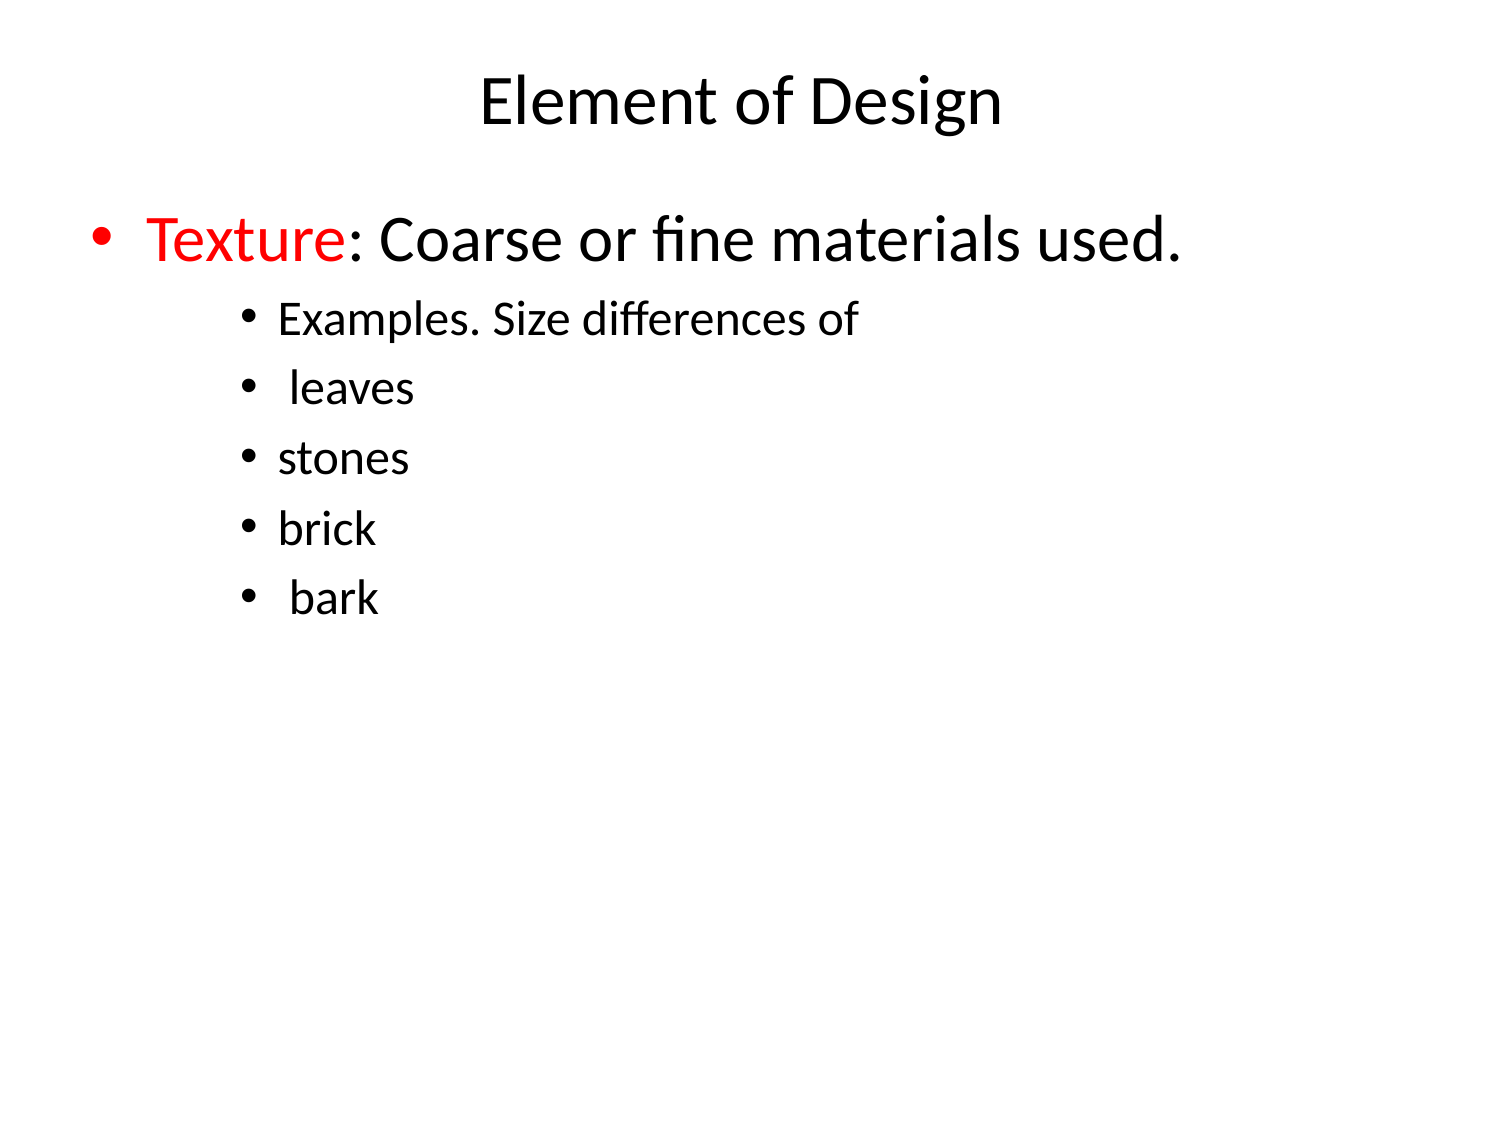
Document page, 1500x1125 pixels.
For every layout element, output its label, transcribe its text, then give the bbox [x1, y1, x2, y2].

title Element of Design [75, 45, 1425, 187]
list Texture: Coarse or fine materials used. Examples. Size differences of leaves stones brick bark [75, 187, 1425, 1005]
